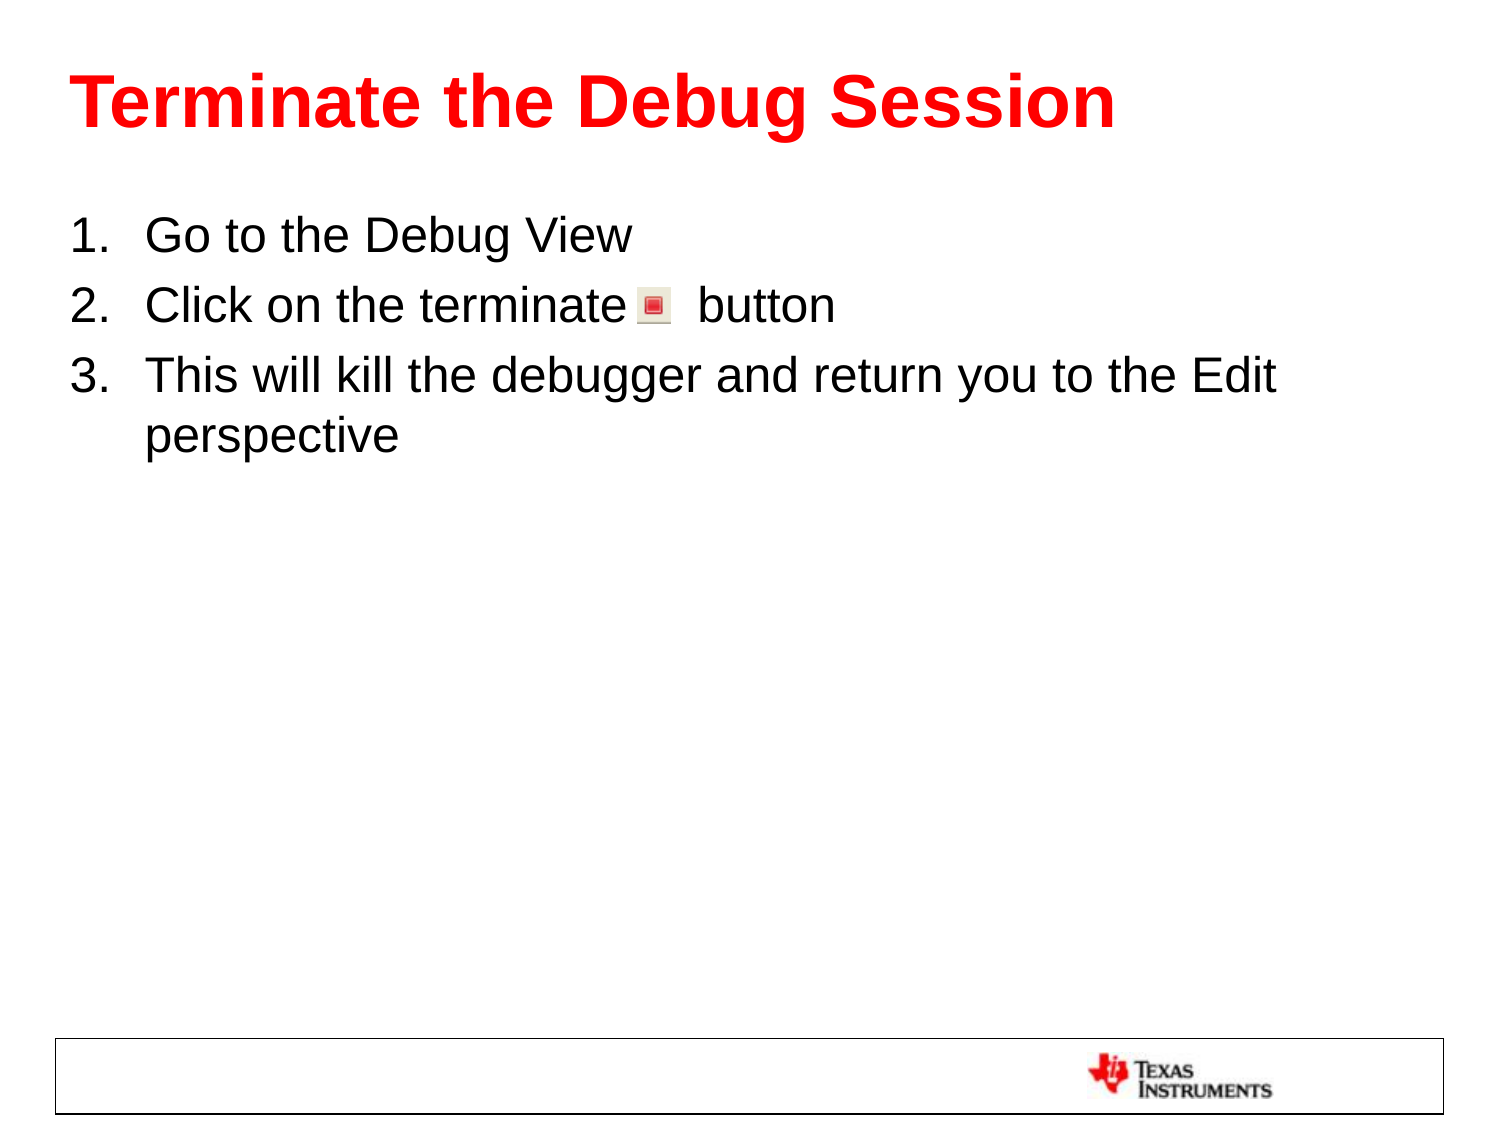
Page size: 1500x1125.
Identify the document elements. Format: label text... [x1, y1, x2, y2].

picture [637, 287, 671, 324]
picture [1087, 1052, 1274, 1099]
list Go to the Debug View Click on the terminate button This will kill the debugger and return you to the Edit perspective [54, 194, 1444, 965]
title Terminate the Debug Session [54, 0, 1443, 194]
